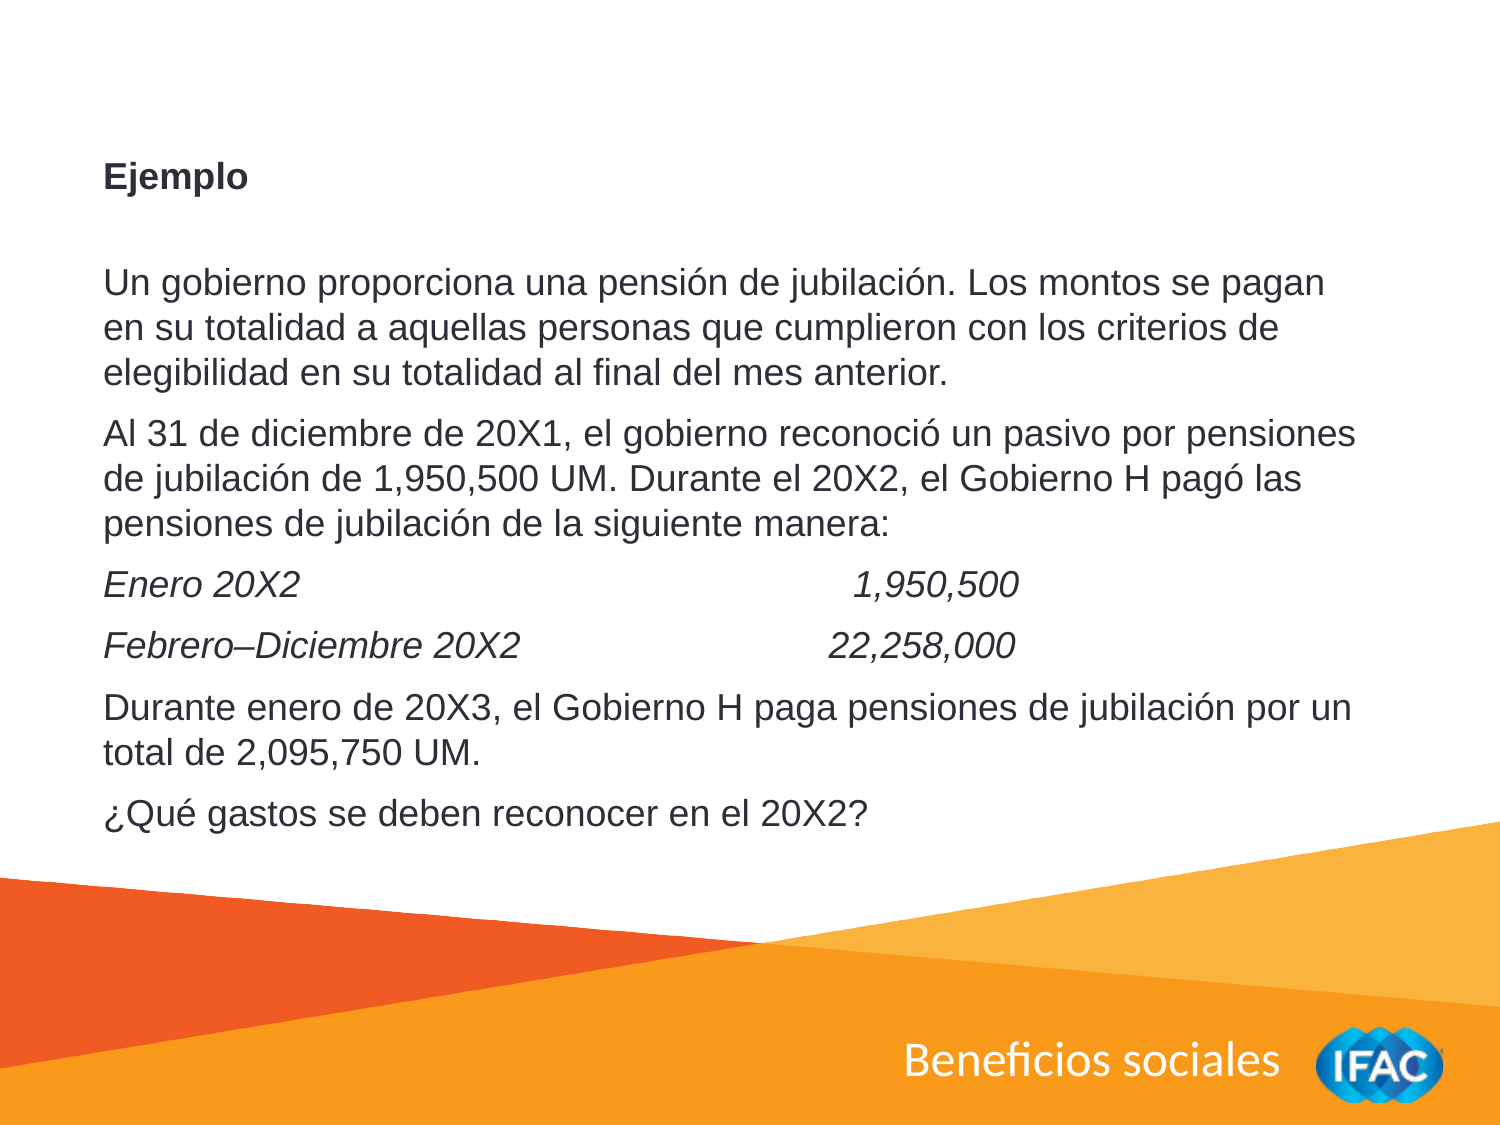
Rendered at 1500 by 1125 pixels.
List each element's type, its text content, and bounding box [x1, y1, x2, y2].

text_box Ejemplo Un gobierno proporciona una pensión de jubilación. Los montos se pagan en su totalidad a aquellas personas que cumplieron con los criterios de elegibilidad en su totalidad al final del mes anterior. Al 31 de diciembre de 20X1, el gobierno reconoció un pasivo por pensiones de jubilación de 1,950,500 UM. Durante el 20X2, el Gobierno H pagó las pensiones de jubilación de la siguiente manera: Enero 20X2 1,950,500 Febrero–Diciembre 20X2 22,258,000 Durante enero de 20X3, el Gobierno H paga pensiones de jubilación por un total de 2,095,750 UM. ¿Qué gastos se deben reconocer en el 20X2? [88, 144, 1376, 842]
picture [0, 449, 1500, 1125]
text_box Beneficios sociales [87, 1018, 1296, 1094]
